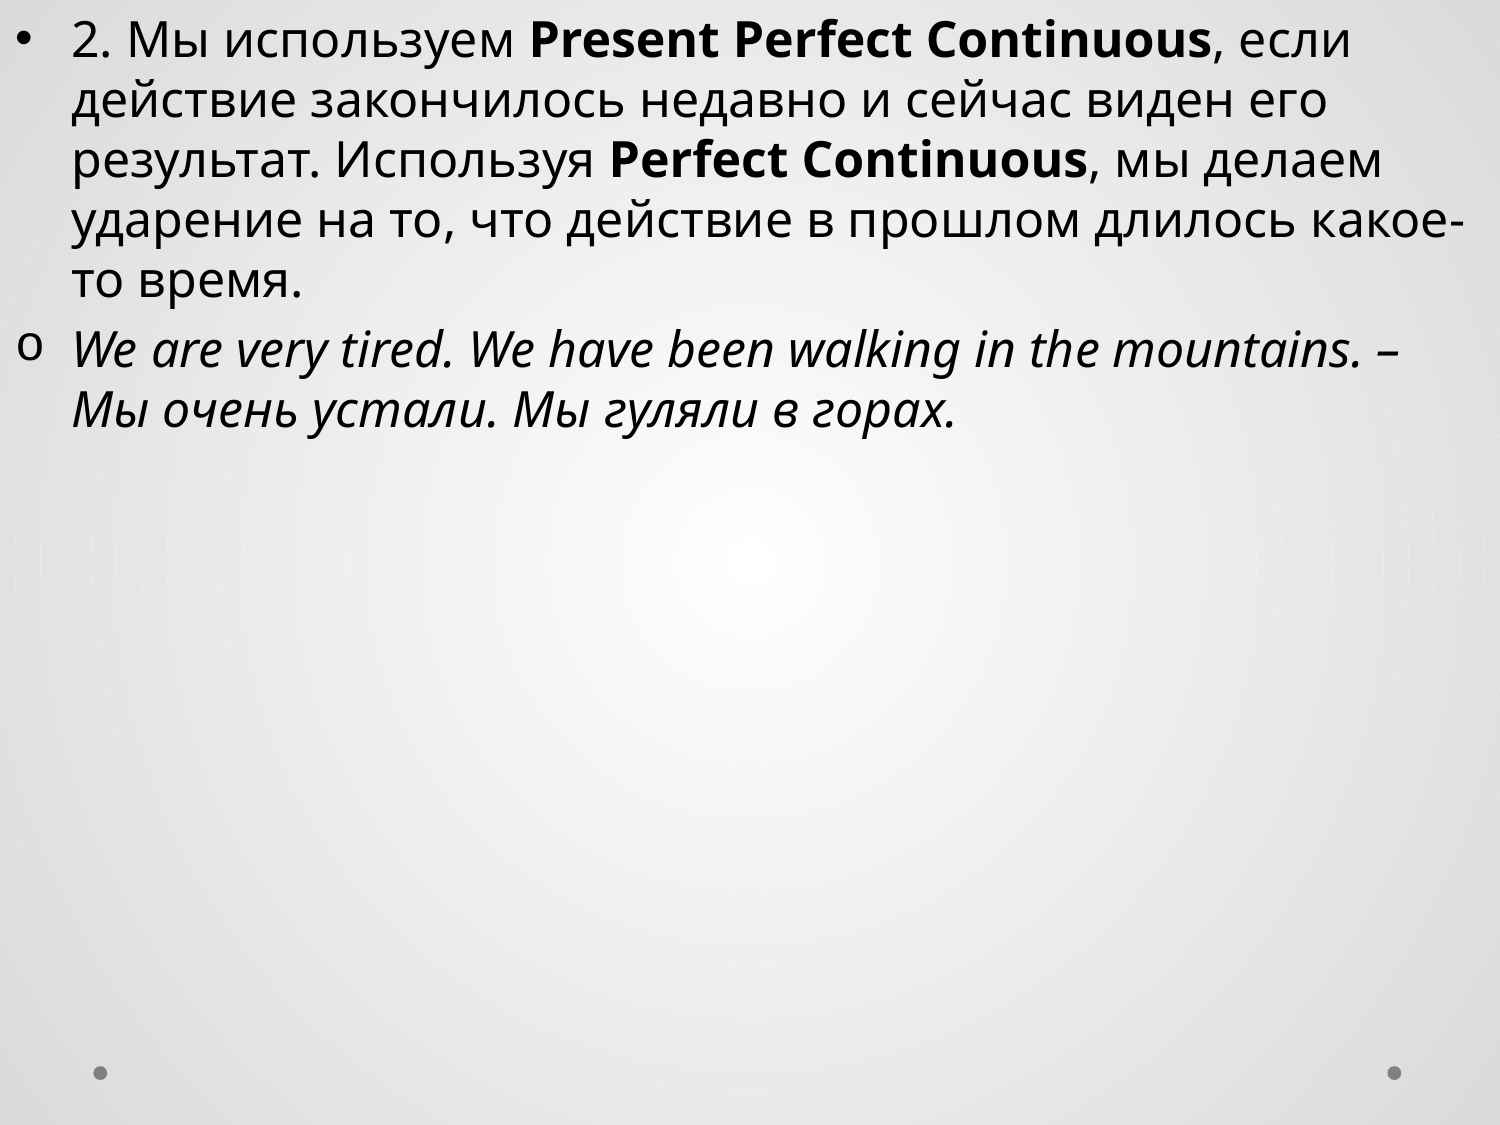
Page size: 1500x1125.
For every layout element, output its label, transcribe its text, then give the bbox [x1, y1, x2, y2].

list 2. Мы используем Present Perfect Continuous, если действие закончилось недавно и сейчас виден его результат. Используя Perfect Continuous, мы делаем ударение на то, что действие в прошлом длилось какое-то время. We are very tired. We have been walking in the mountains. – Мы очень устали. Мы гуляли в горах. [0, 0, 1500, 1125]
